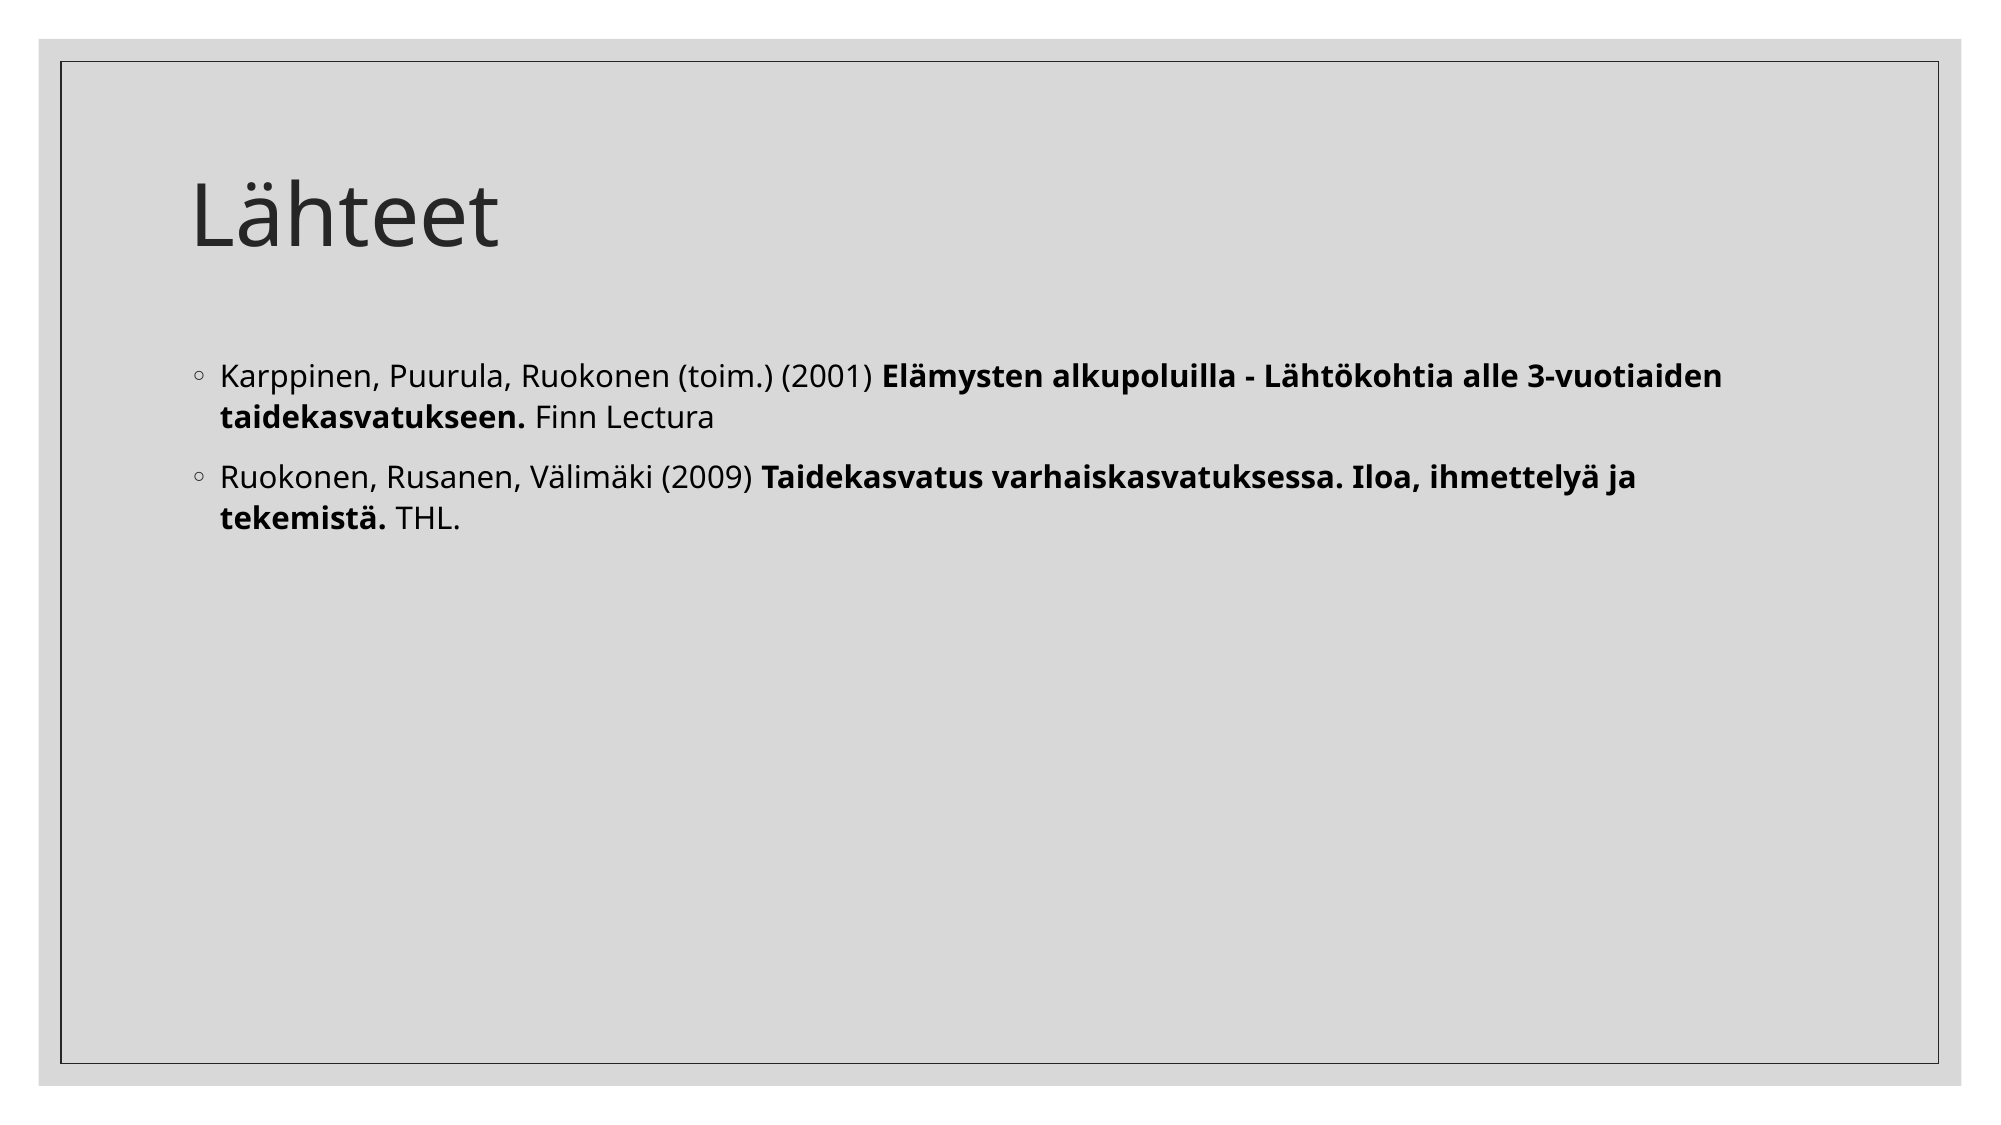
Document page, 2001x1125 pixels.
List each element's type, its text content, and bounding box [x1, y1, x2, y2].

title Lähteet [174, 105, 1825, 331]
list Karppinen, Puurula, Ruokonen (toim.) (2001) Elämysten alkupoluilla - Lähtökohtia alle 3-vuotiaiden taidekasvatukseen. Finn Lectura Ruokonen, Rusanen, Välimäki (2009) Taidekasvatus varhaiskasvatuksessa. Iloa, ihmettelyä ja tekemistä. THL. [174, 345, 1825, 977]
